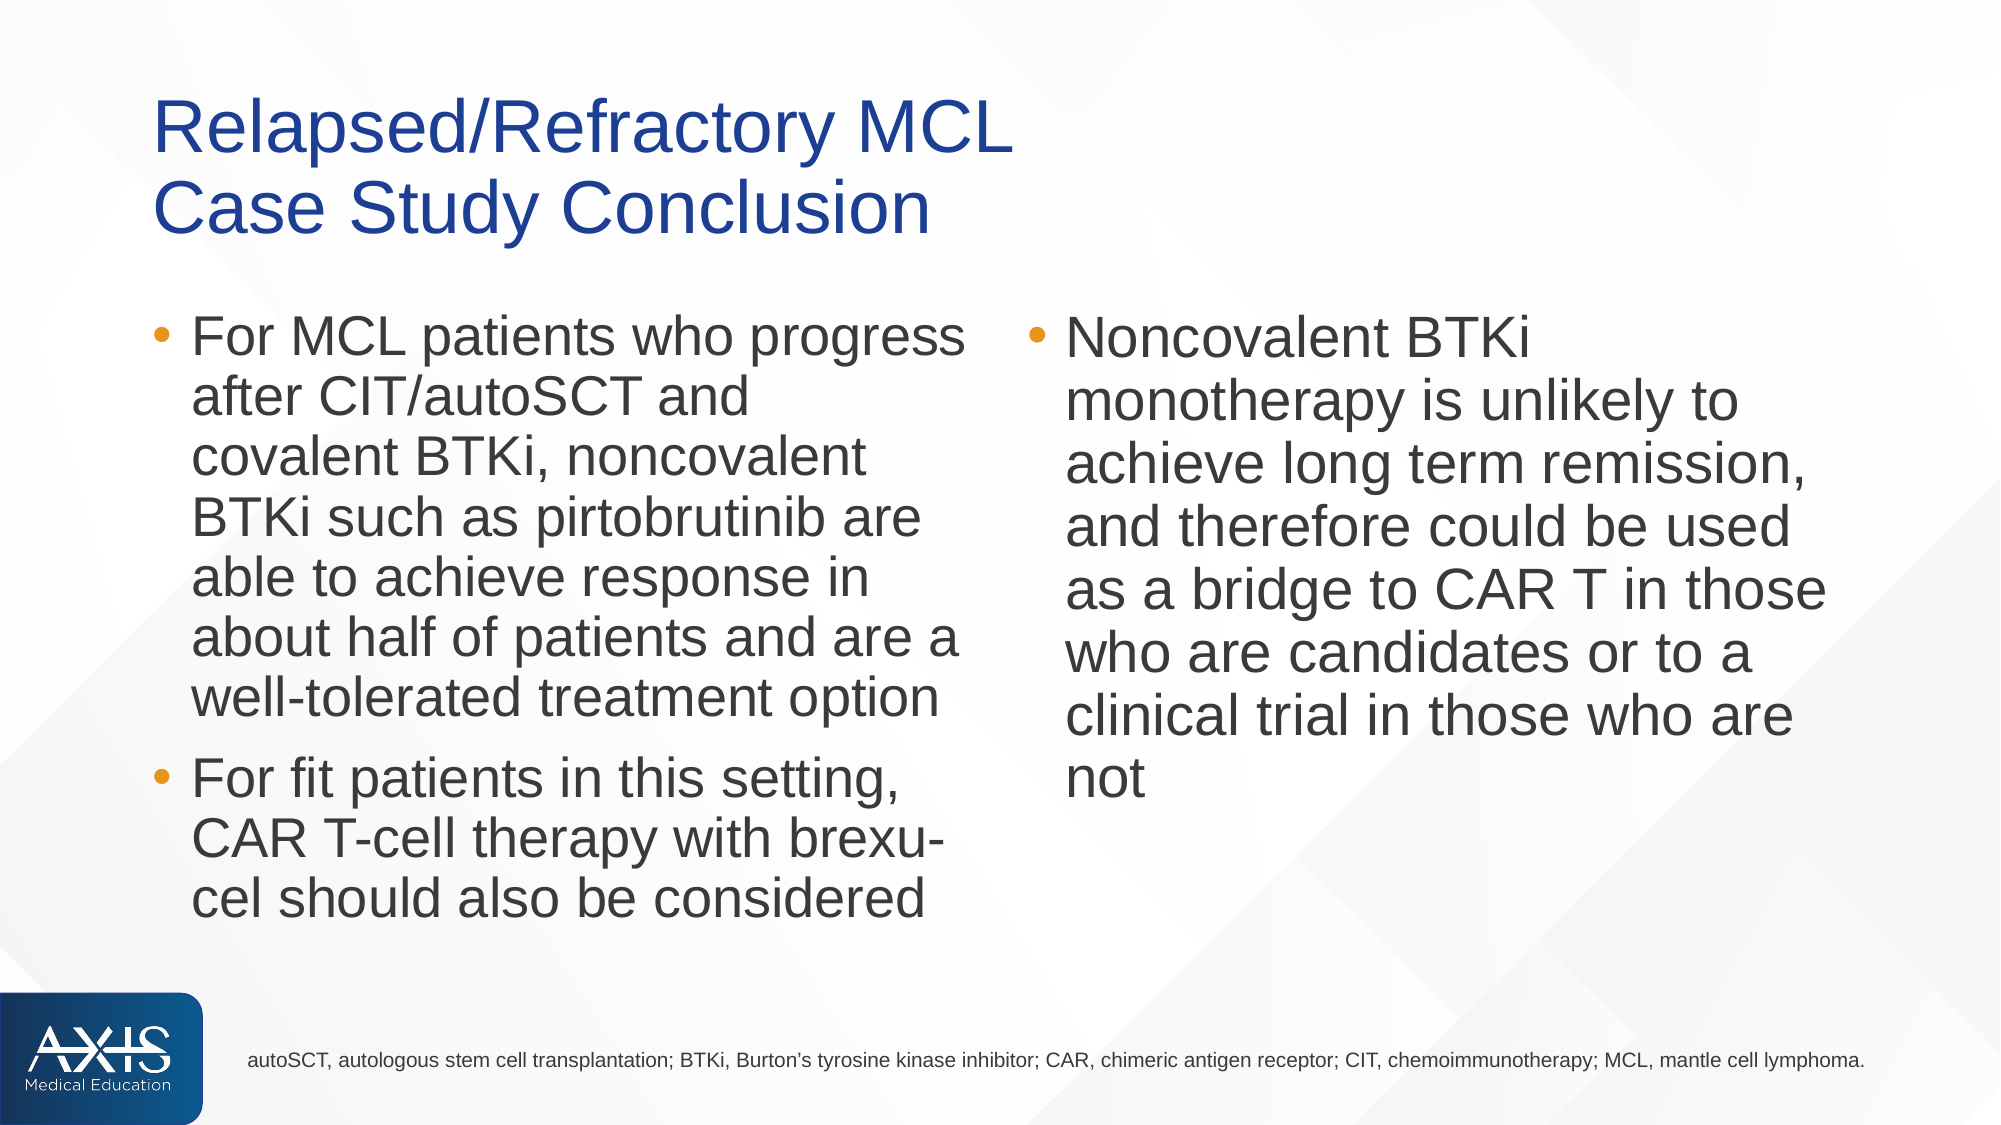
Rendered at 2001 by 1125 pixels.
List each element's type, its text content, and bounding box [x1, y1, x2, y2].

list For MCL patients who progress after CIT/autoSCT and covalent BTKi, noncovalent BTKi such as pirtobrutinib are able to achieve response in about half of patients and are a well-tolerated treatment option For fit patients in this setting, CAR T-cell therapy with brexu-cel should also be considered [137, 299, 988, 994]
footer autoSCT, autologous stem cell transplantation; BTKi, Burton’s tyrosine kinase inhibitor; CAR, chimeric antigen receptor; CIT, chemoimmunotherapy; MCL, mantle cell lymphoma. [232, 993, 1980, 1125]
title Relapsed/Refractory MCL Case Study Conclusion [137, 59, 1863, 278]
picture [24, 1001, 174, 1117]
list Noncovalent BTKi monotherapy is unlikely to achieve long term remission, and therefore could be used as a bridge to CAR T in those who are candidates or to a clinical trial in those who are not [1012, 299, 1863, 993]
